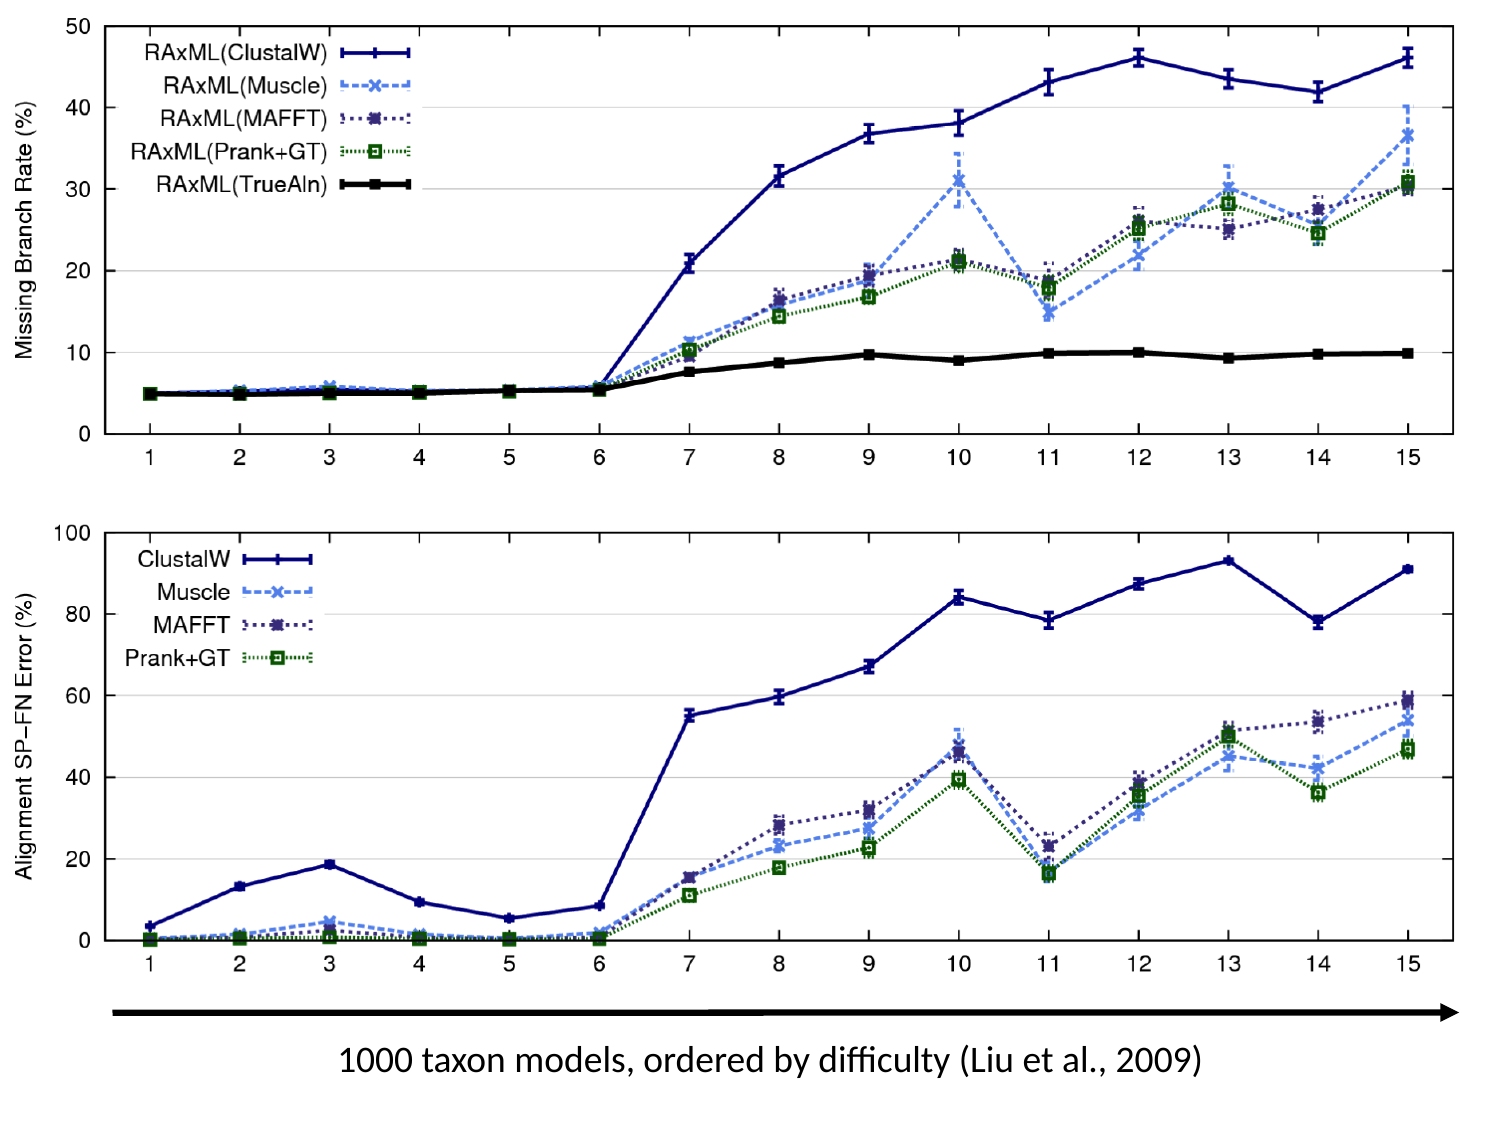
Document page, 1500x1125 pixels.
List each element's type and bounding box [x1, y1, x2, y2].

text_box [112, 1012, 1460, 1087]
picture [0, 0, 1497, 1008]
